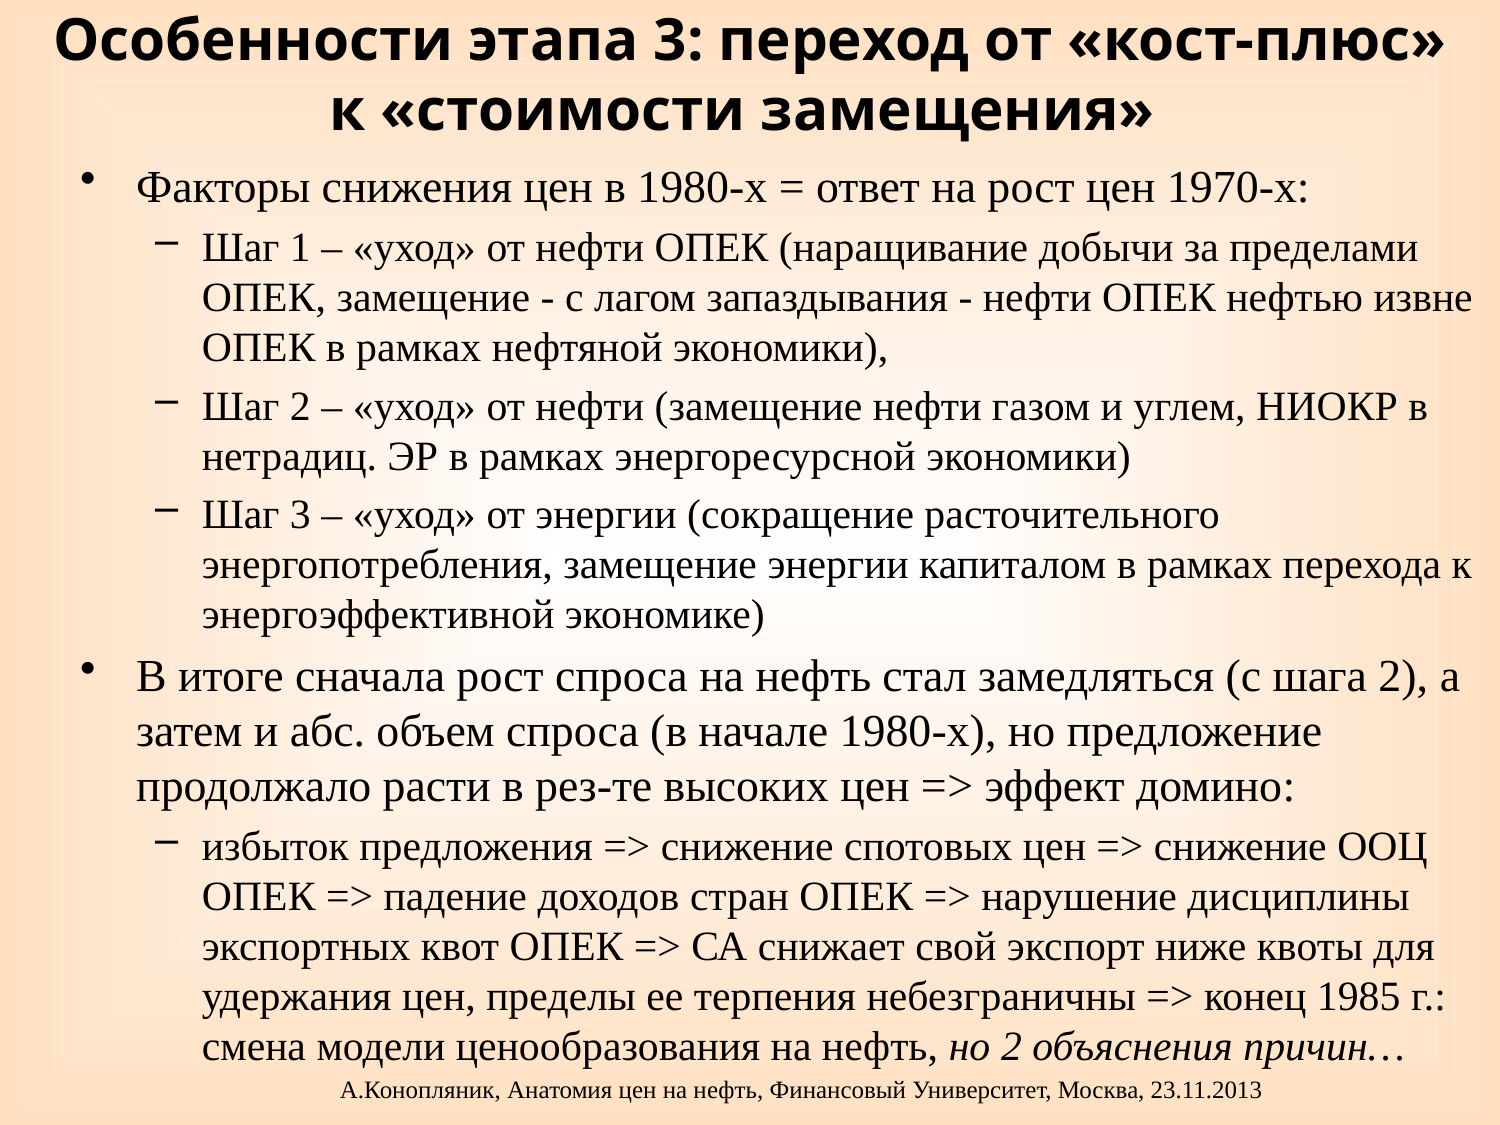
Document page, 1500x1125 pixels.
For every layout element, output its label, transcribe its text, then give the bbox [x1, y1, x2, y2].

list Факторы снижения цен в 1980-х = ответ на рост цен 1970-х: Шаг 1 – «уход» от нефти ОПЕК (наращивание добычи за пределами ОПЕК, замещение - с лагом запаздывания - нефти ОПЕК нефтью извне ОПЕК в рамках нефтяной экономики), Шаг 2 – «уход» от нефти (замещение нефти газом и углем, НИОКР в нетрадиц. ЭР в рамках энергоресурсной экономики) Шаг 3 – «уход» от энергии (сокращение расточительного энергопотребления, замещение энергии капиталом в рамках перехода к энергоэффективной экономике) В итоге сначала рост спроса на нефть стал замедляться (с шага 2), а затем и абс. объем спроса (в начале 1980-х), но предложение продолжало расти в рез-те высоких цен => эффект домино: избыток предложения => снижение спотовых цен => снижение ООЦ ОПЕК => падение доходов стран ОПЕК => нарушение дисциплины экспортных квот ОПЕК => СА снижает свой экспорт ниже квоты для удержания цен, пределы ее терпения небезграничны => конец 1985 г.: смена модели ценообразования на нефть, но 2 объяснения причин… [64, 148, 1500, 1059]
title Особенности этапа 3: переход от «кост-плюс» к «стоимости замещения» [17, 18, 1483, 126]
footer А.Конопляник, Анатомия цен на нефть, Финансовый Университет, Москва, 23.11.2013 [162, 1065, 1442, 1125]
